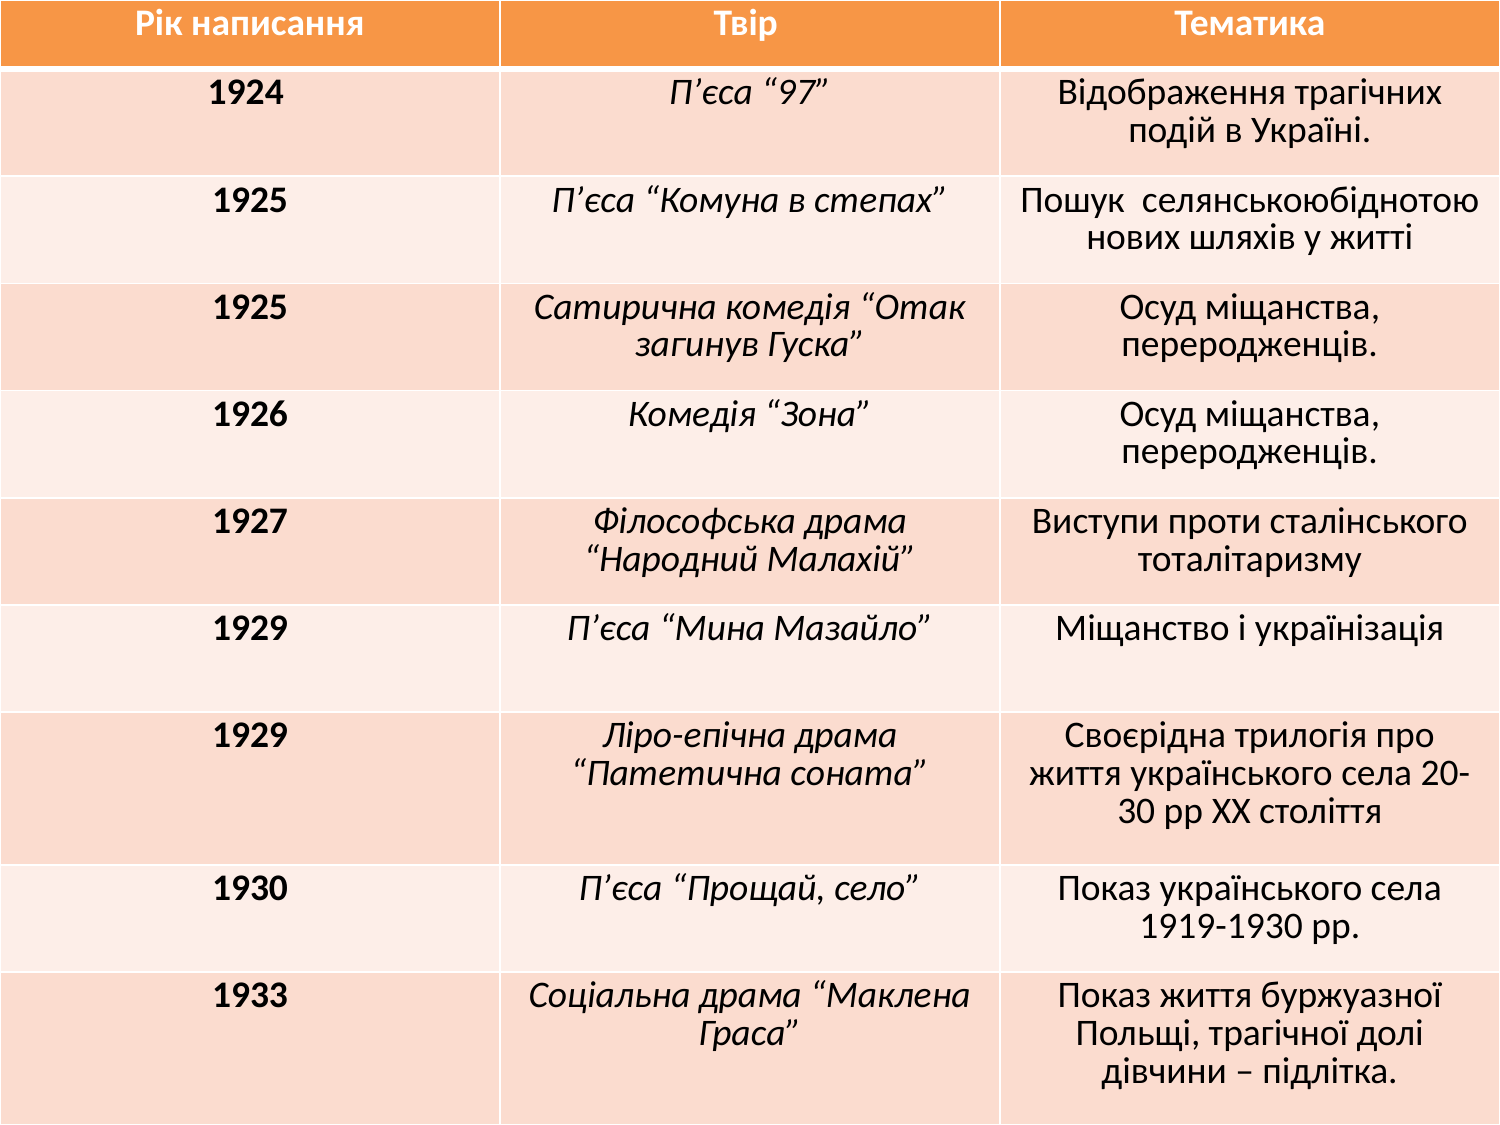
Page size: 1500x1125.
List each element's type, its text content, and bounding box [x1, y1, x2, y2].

table_cell Міщанство і українізація [1001, 606, 1499, 711]
table_cell Ліро-епічна драма “Патетична соната” [501, 713, 999, 864]
table_cell П’єса “Мина Мазайло” [501, 606, 999, 711]
table_cell 1927 [1, 499, 499, 604]
table_cell Осуд міщанства, переродженців. [1001, 284, 1499, 390]
table_cell Філософська драма “Народний Малахій” [501, 499, 999, 604]
table_cell 1925 [1, 177, 499, 283]
table_cell Відображення трагічних подій в Україні. [1001, 72, 1499, 175]
table_cell 1925 [1, 284, 499, 390]
table_cell 1926 [1, 391, 499, 497]
table_cell Сатирична комедія “Отак загинув Гуска” [501, 284, 999, 390]
table_cell П’єса “Комуна в степах” [501, 177, 999, 283]
table_cell Показ життя буржуазної Польщі, трагічної долі дівчини – підлітка. [1001, 973, 1499, 1124]
table_cell Показ українського села 1919-1930 рр. [1001, 866, 1499, 971]
table_cell Комедія “Зона” [501, 391, 999, 497]
table_cell Своєрідна трилогія про життя українського села 20- 30 рр XX століття [1001, 713, 1499, 864]
table_cell 1929 [1, 713, 499, 864]
table_cell Пошук селянськоюбіднотою нових шляхів у житті [1001, 177, 1499, 283]
table_header Тематика [1001, 1, 1499, 66]
table_cell П’єса “Прощай, село” [501, 866, 999, 971]
table_header Рік написання [1, 1, 499, 66]
table_cell 1930 [1, 866, 499, 971]
table_cell Осуд міщанства, переродженців. [1001, 391, 1499, 497]
table_cell Виступи проти сталінського тоталітаризму [1001, 499, 1499, 604]
table_header Твір [501, 1, 999, 66]
table_cell 1924 [1, 72, 499, 175]
table_cell П’єса “97” [501, 72, 999, 175]
table_cell 1929 [1, 606, 499, 711]
table_cell 1933 [1, 973, 499, 1124]
table_cell Соціальна драма “Маклена Граса” [501, 973, 999, 1124]
